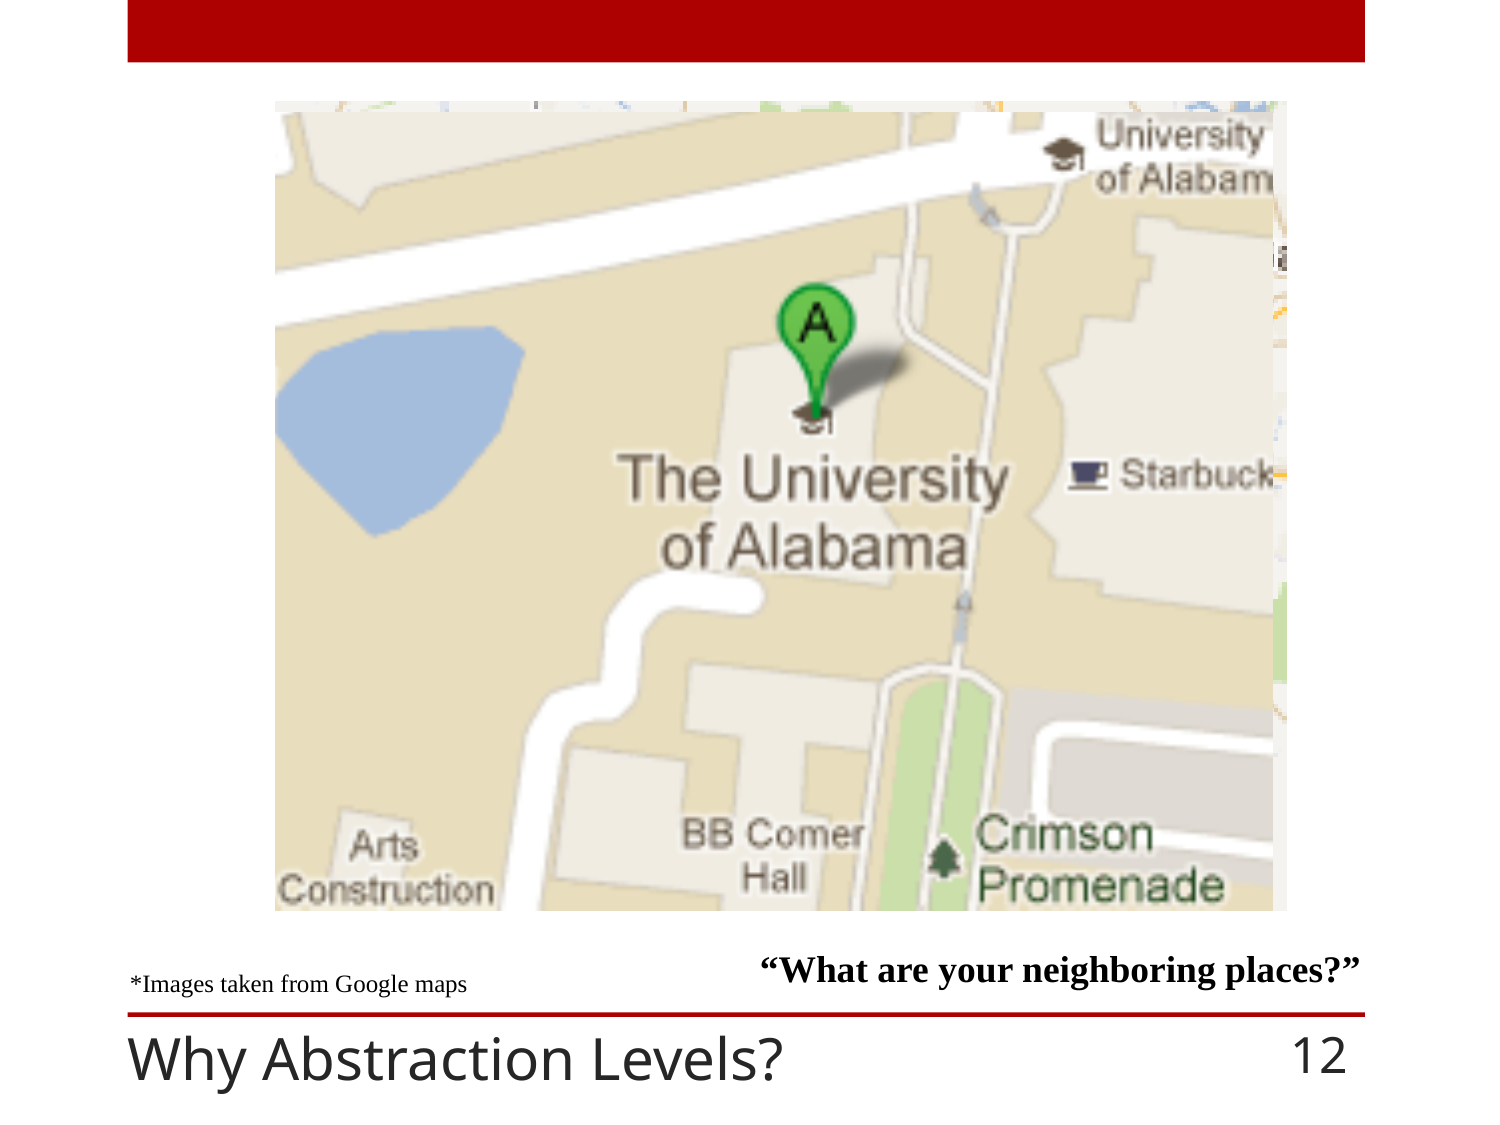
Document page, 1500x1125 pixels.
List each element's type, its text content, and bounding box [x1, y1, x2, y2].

text_box *Images taken from Google maps [114, 960, 483, 1006]
title Why Abstraction Levels? [112, 1025, 1225, 1100]
text_box “What are your neighboring places?” [745, 937, 1377, 998]
picture [274, 100, 1288, 912]
slide_number 12 [1237, 1027, 1363, 1088]
